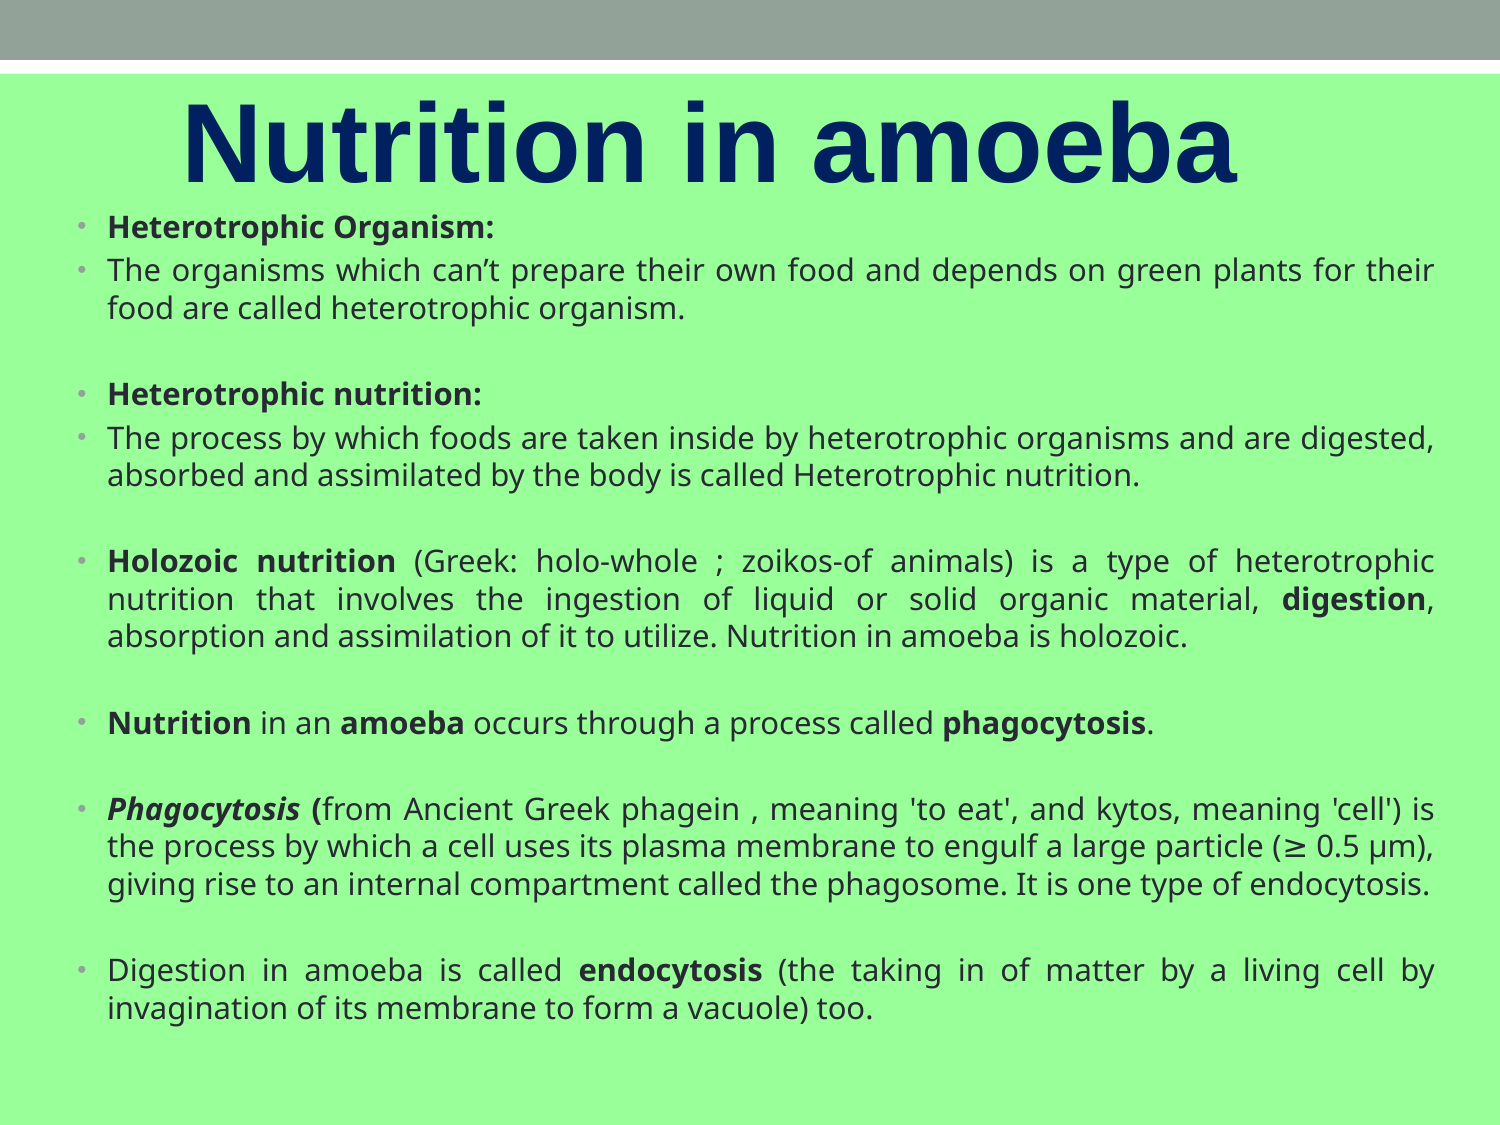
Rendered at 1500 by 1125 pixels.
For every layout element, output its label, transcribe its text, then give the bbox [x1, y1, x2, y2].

text_box Nutrition in amoeba [166, 62, 1253, 213]
list Heterotrophic Organism: The organisms which can’t prepare their own food and depends on green plants for their food are called heterotrophic organism. Heterotrophic nutrition: The process by which foods are taken inside by heterotrophic organisms and are digested, absorbed and assimilated by the body is called Heterotrophic nutrition. Holozoic nutrition (Greek: holo-whole ; zoikos-of animals) is a type of heterotrophic nutrition that involves the ingestion of liquid or solid organic material, digestion, absorption and assimilation of it to utilize. Nutrition in amoeba is holozoic. Nutrition in an amoeba occurs through a process called phagocytosis. Phagocytosis (from Ancient Greek phagein , meaning 'to eat', and kytos, meaning 'cell') is the process by which a cell uses its plasma membrane to engulf a large particle (≥ 0.5 μm), giving rise to an internal compartment called the phagosome. It is one type of endocytosis. Digestion in amoeba is called endocytosis (the taking in of matter by a living cell by invagination of its membrane to form a vacuole) too. [62, 200, 1450, 1038]
